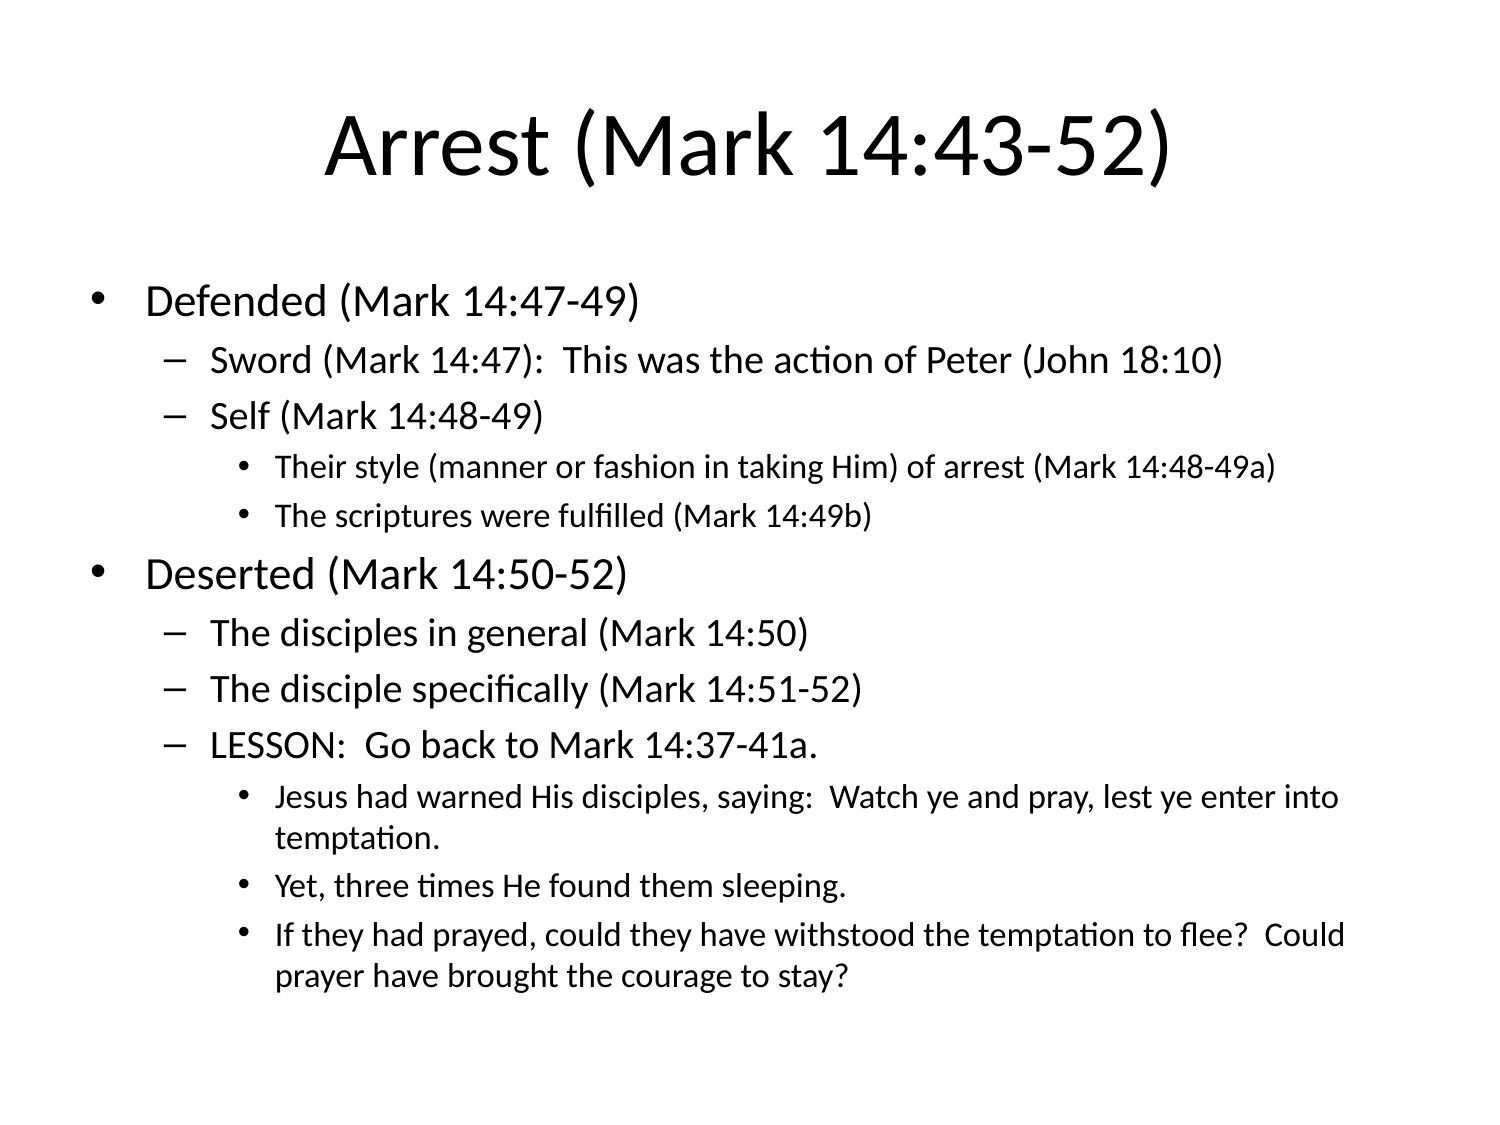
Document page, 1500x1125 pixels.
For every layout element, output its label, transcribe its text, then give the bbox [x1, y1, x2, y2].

title Arrest (Mark 14:43-52) [75, 45, 1425, 233]
list Defended (Mark 14:47-49) Sword (Mark 14:47): This was the action of Peter (John 18:10) Self (Mark 14:48-49) Their style (manner or fashion in taking Him) of arrest (Mark 14:48-49a) The scriptures were fulfilled (Mark 14:49b) Deserted (Mark 14:50-52) The disciples in general (Mark 14:50) The disciple specifically (Mark 14:51-52) LESSON: Go back to Mark 14:37-41a. Jesus had warned His disciples, saying: Watch ye and pray, lest ye enter into temptation. Yet, three times He found them sleeping. If they had prayed, could they have withstood the temptation to flee? Could prayer have brought the courage to stay? [75, 262, 1425, 1005]
